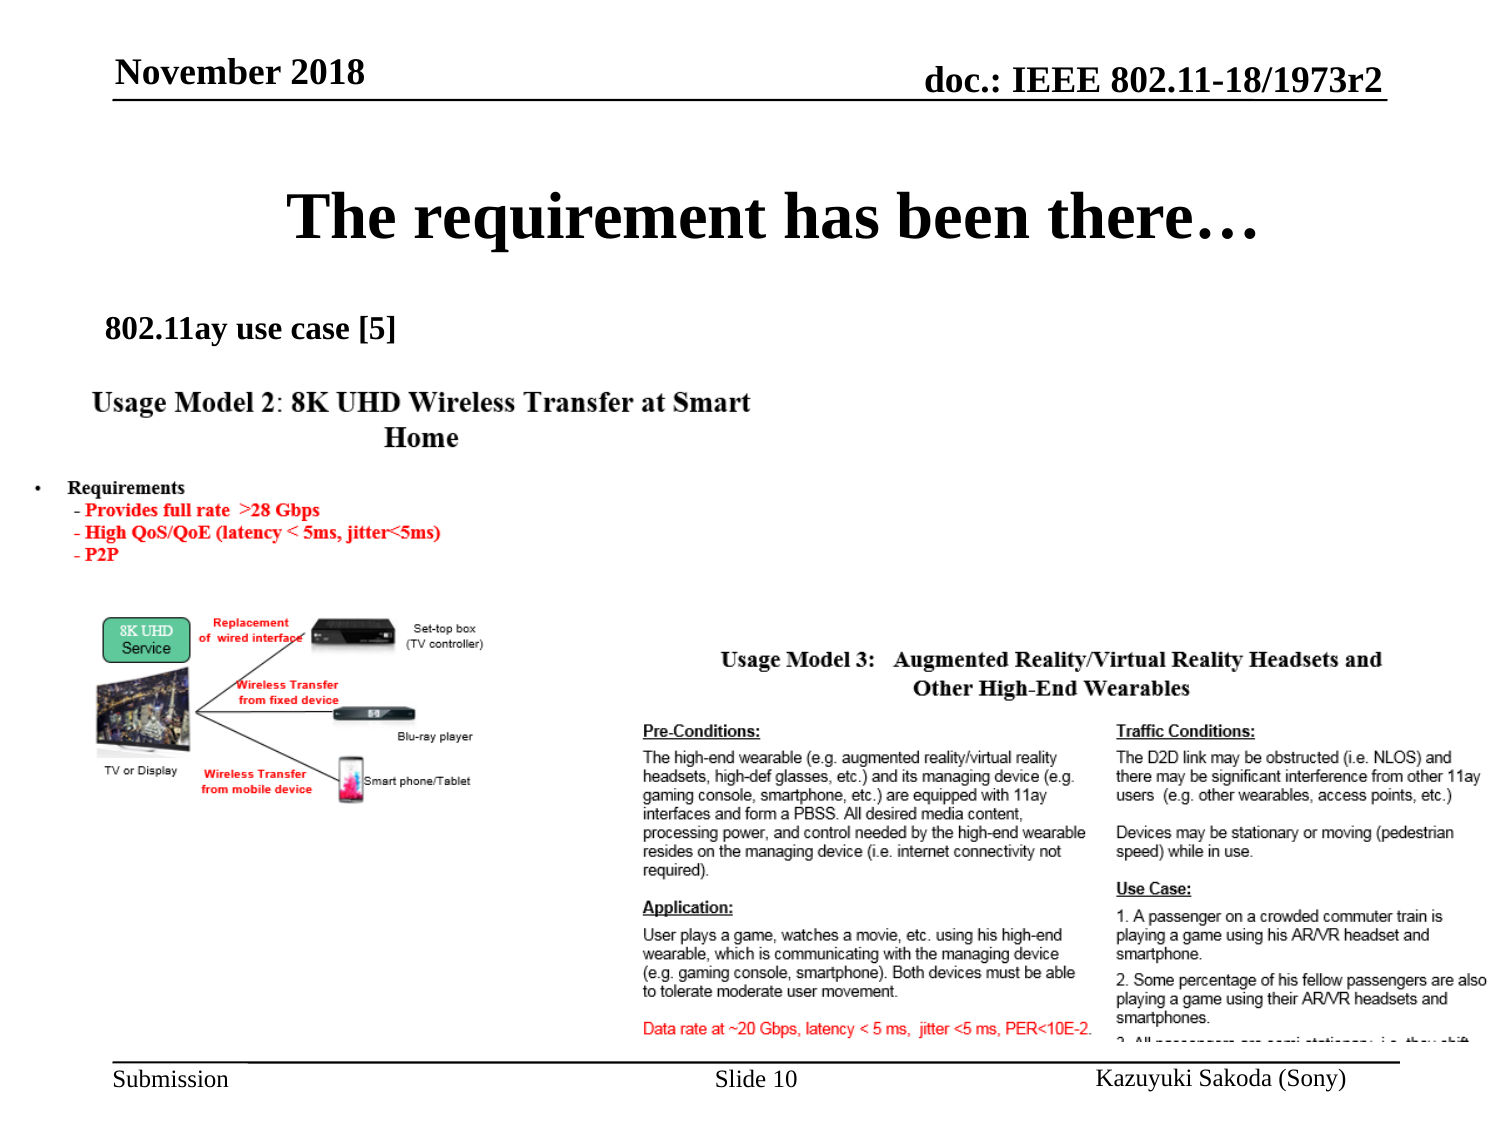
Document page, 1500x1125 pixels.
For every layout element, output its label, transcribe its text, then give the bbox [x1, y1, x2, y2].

picture [10, 385, 1500, 1042]
slide_number Slide 10 [712, 1062, 800, 1093]
text_box 802.11ay use case [5] [90, 299, 413, 354]
title The requirement has been there… [136, 124, 1412, 300]
text_box [365, 95, 1500, 103]
